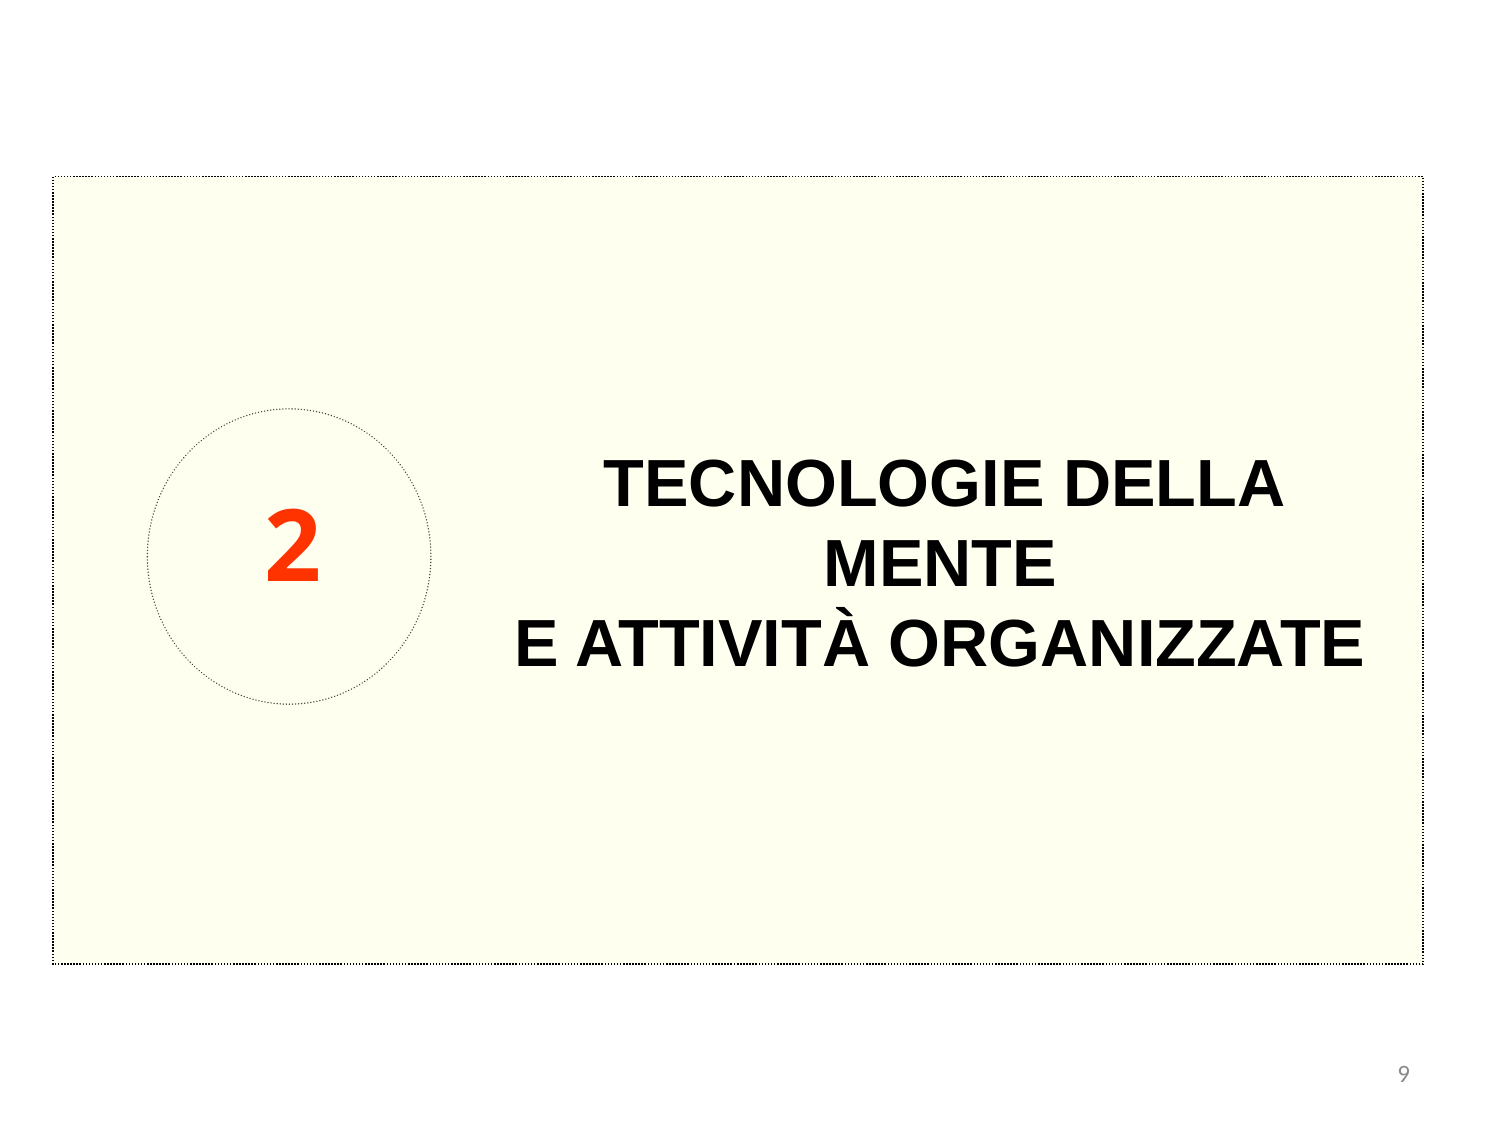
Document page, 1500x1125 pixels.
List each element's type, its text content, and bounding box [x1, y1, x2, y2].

text_box [53, 176, 1424, 965]
text_box 2 [249, 474, 337, 610]
text_box TECNOLOGIE DELLA MENTE E ATTIVITÀ ORGANIZZATE [455, 362, 1425, 688]
slide_number 9 [1074, 1042, 1425, 1103]
